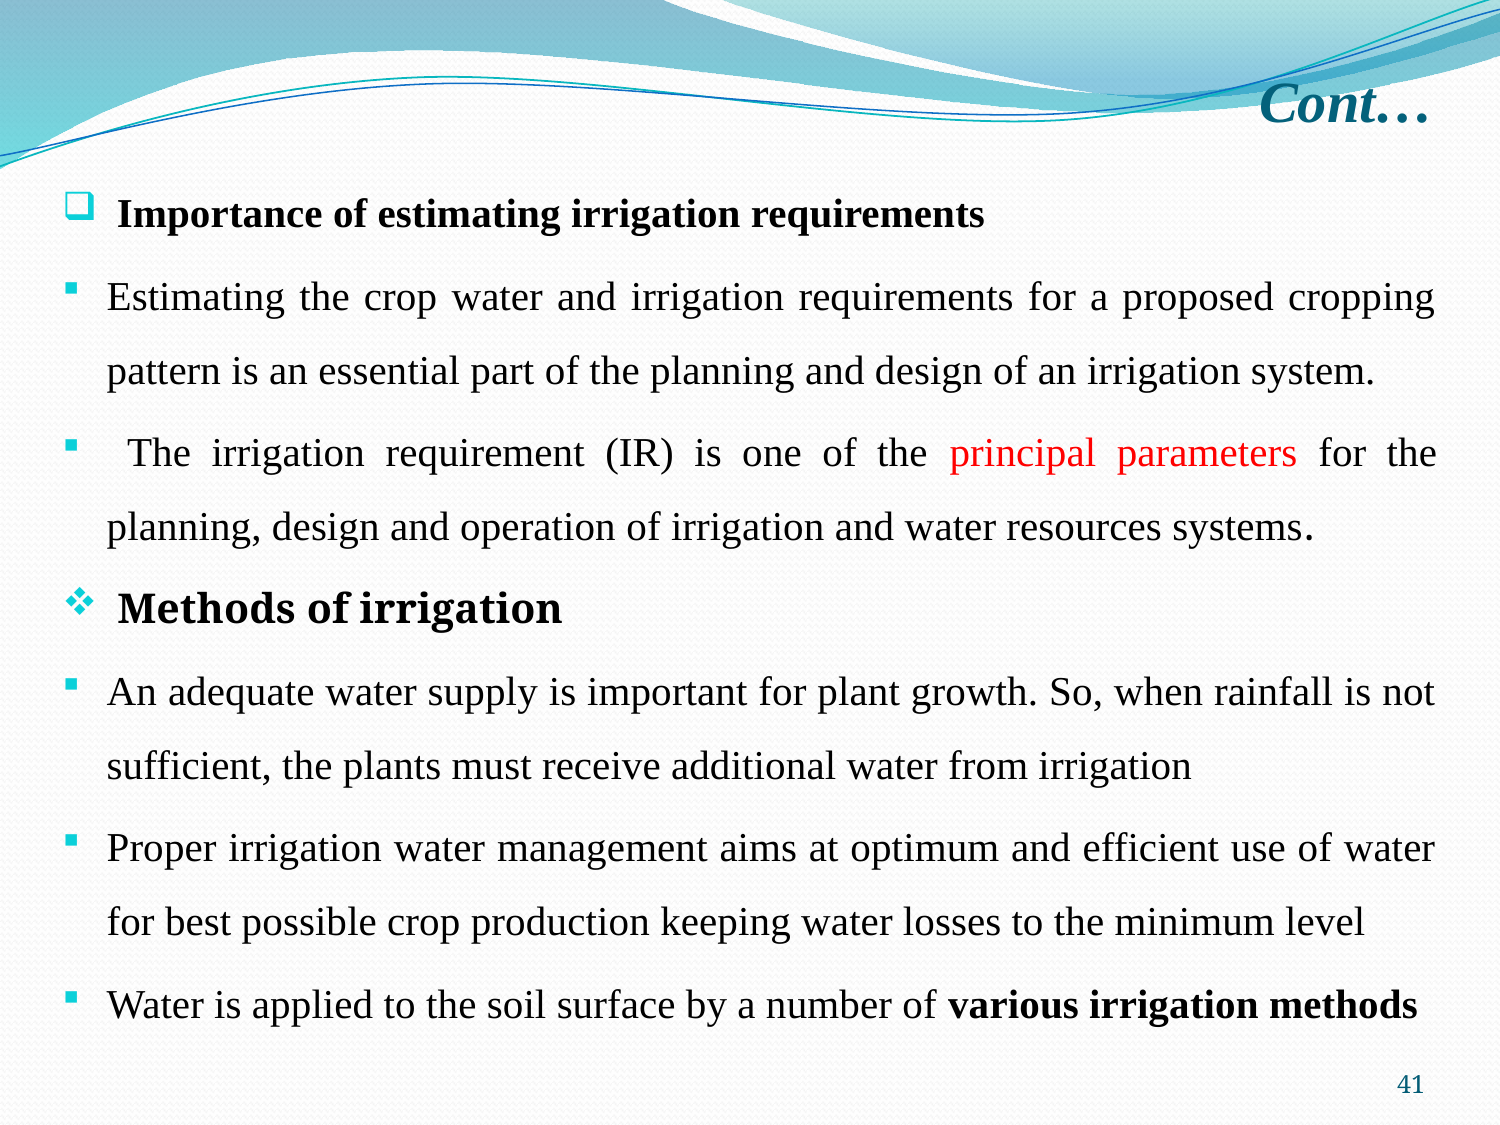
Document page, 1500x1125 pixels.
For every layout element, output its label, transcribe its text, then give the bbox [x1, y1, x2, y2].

slide_number 41 [1299, 1042, 1425, 1103]
title Cont… [45, 59, 1435, 134]
list Importance of estimating irrigation requirements Estimating the crop water and irrigation requirements for a proposed cropping pattern is an essential part of the planning and design of an irrigation system. The irrigation requirement (IR) is one of the principal parameters for the planning, design and operation of irrigation and water resources systems. Methods of irrigation An adequate water supply is important for plant growth. So, when rainfall is not sufficient, the plants must receive additional water from irrigation Proper irrigation water management aims at optimum and efficient use of water for best possible crop production keeping water losses to the minimum level Water is applied to the soil surface by a number of various irrigation methods [47, 154, 1453, 1073]
